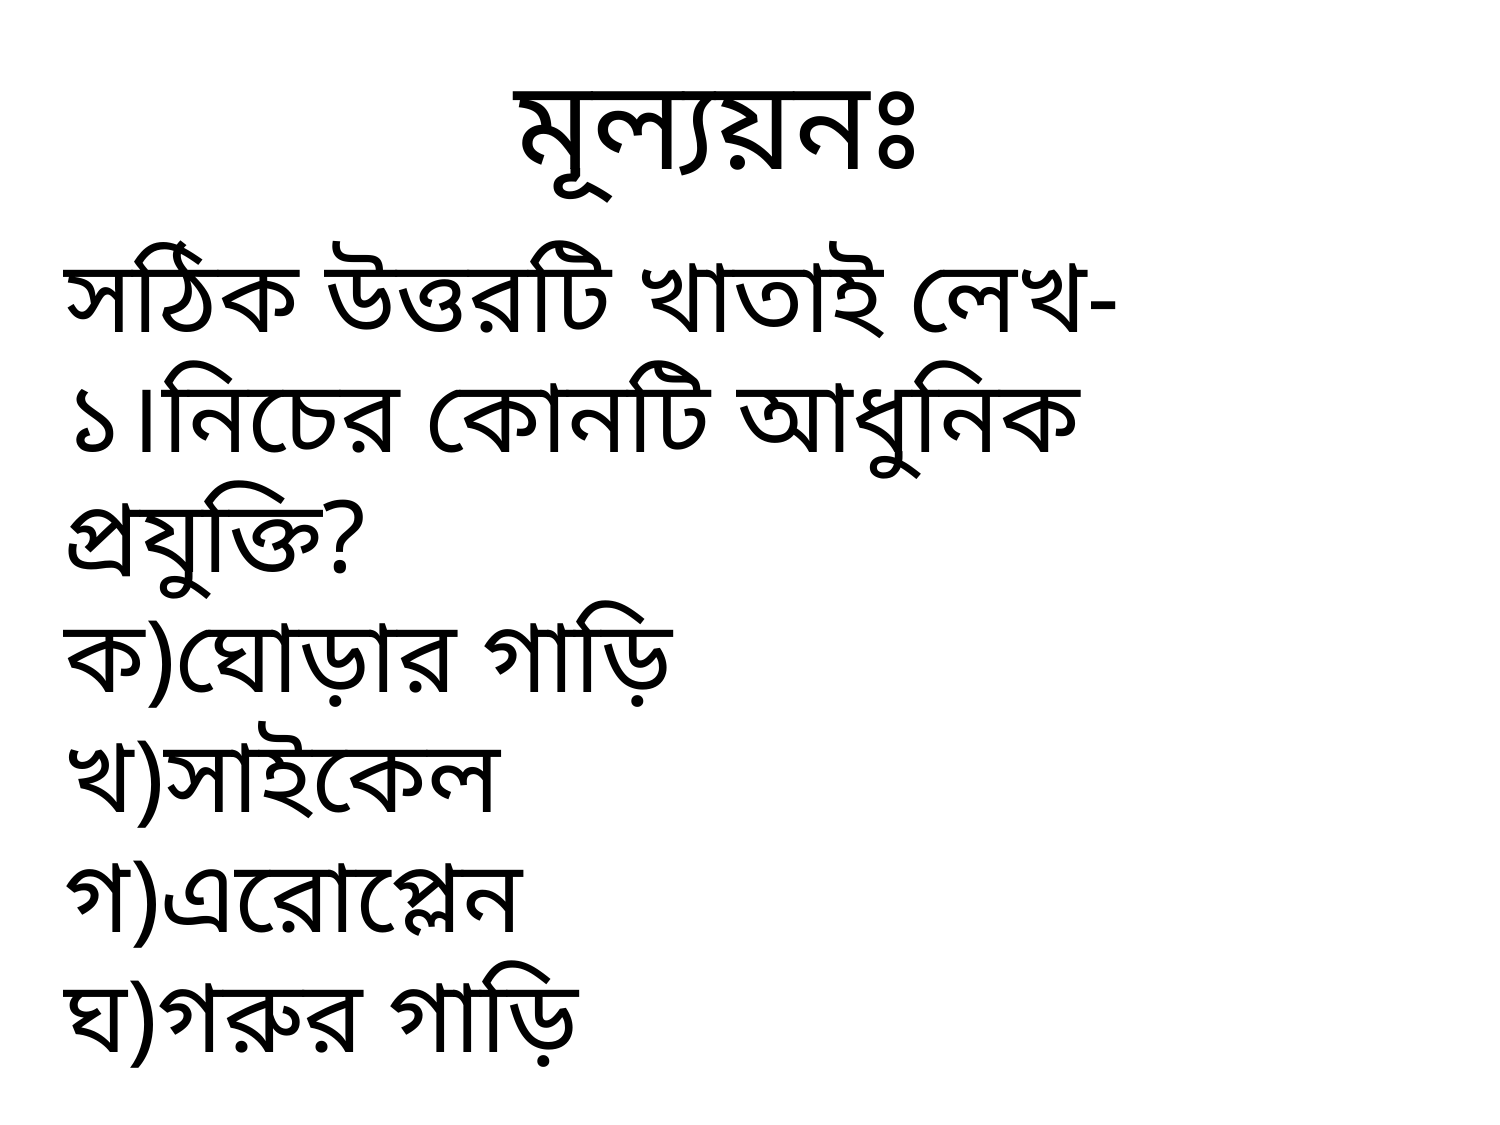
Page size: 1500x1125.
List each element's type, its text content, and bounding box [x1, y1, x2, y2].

text_box মূল্যয়নঃ [499, 37, 1038, 203]
text_box সঠিক উত্তরটি খাতাই লেখ- ১।নিচের কোনটি আধুনিক প্রযুক্তি? ক)ঘোড়ার গাড়ি খ)সাইকেল গ)এরোপ্লেন ঘ)গরুর গাড়ি [50, 224, 1363, 1080]
